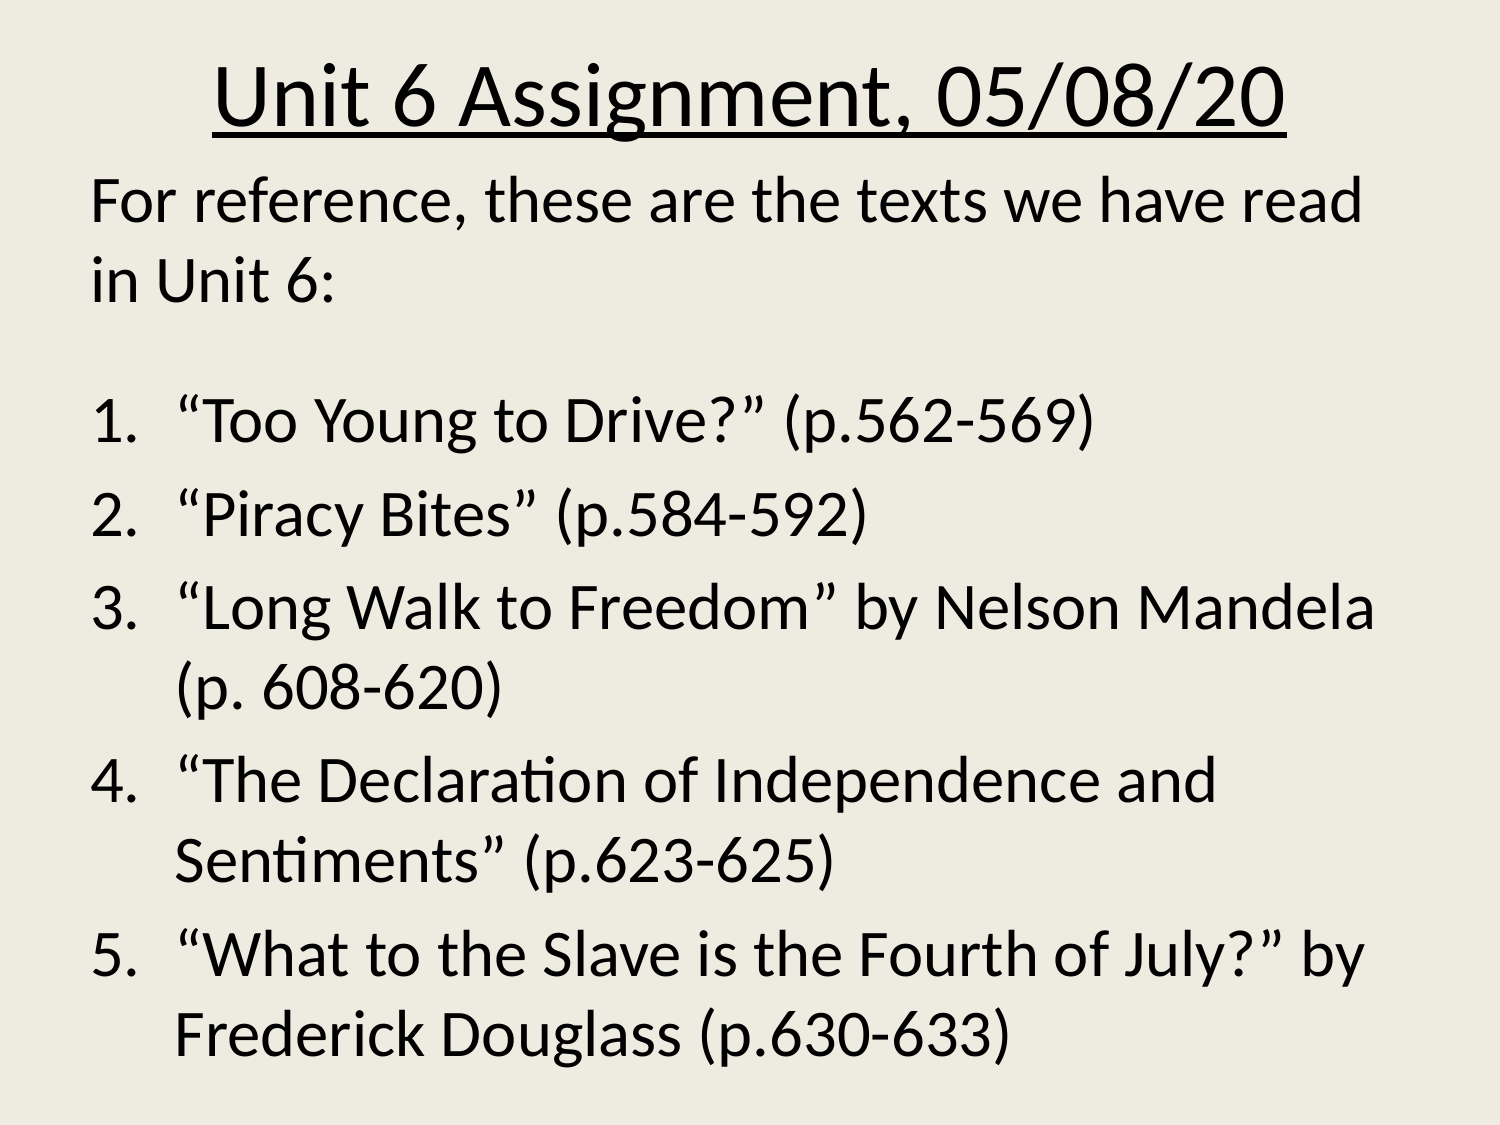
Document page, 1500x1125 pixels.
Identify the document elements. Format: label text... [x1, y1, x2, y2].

title Unit 6 Assignment, 05/08/20 [74, 30, 1426, 148]
list For reference, these are the texts we have read in Unit 6: “Too Young to Drive?” (p.562-569) “Piracy Bites” (p.584-592) “Long Walk to Freedom” by Nelson Mandela (p. 608-620) “The Declaration of Independence and Sentiments” (p.623-625) “What to the Slave is the Fourth of July?” by Frederick Douglass (p.630-633) [74, 148, 1426, 1103]
